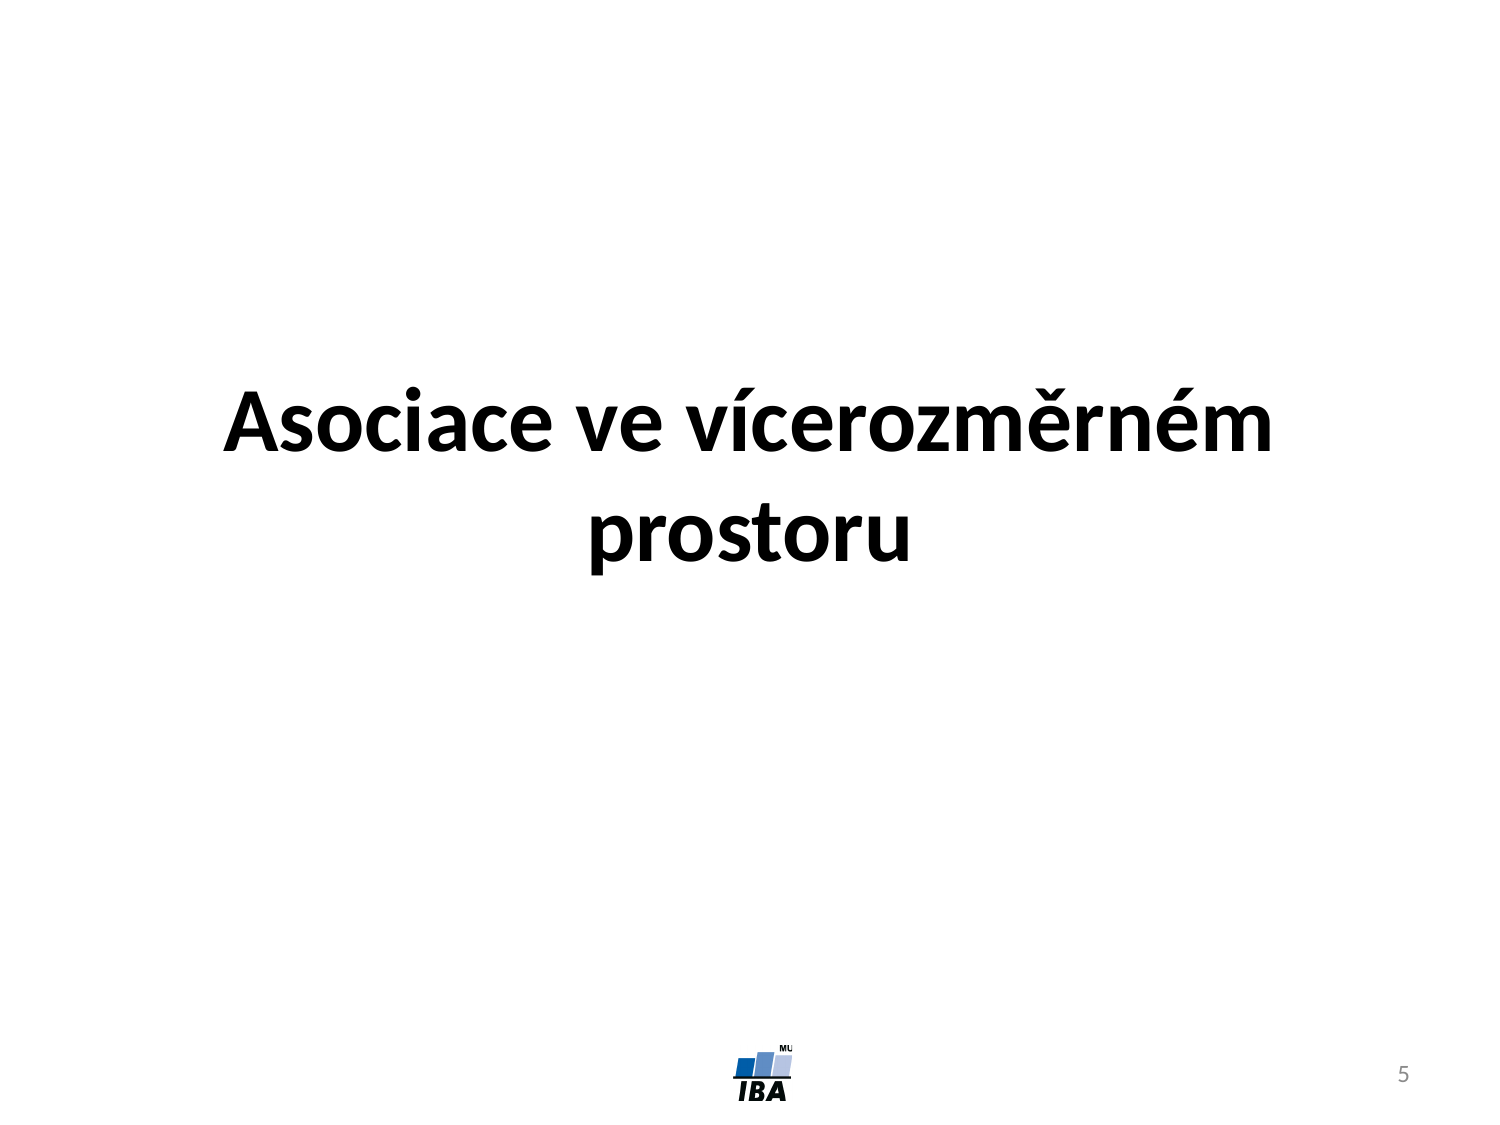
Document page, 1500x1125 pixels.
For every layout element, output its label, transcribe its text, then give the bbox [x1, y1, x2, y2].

slide_number 5 [1074, 1043, 1425, 1103]
title Asociace ve vícerozměrném prostoru [112, 349, 1388, 591]
